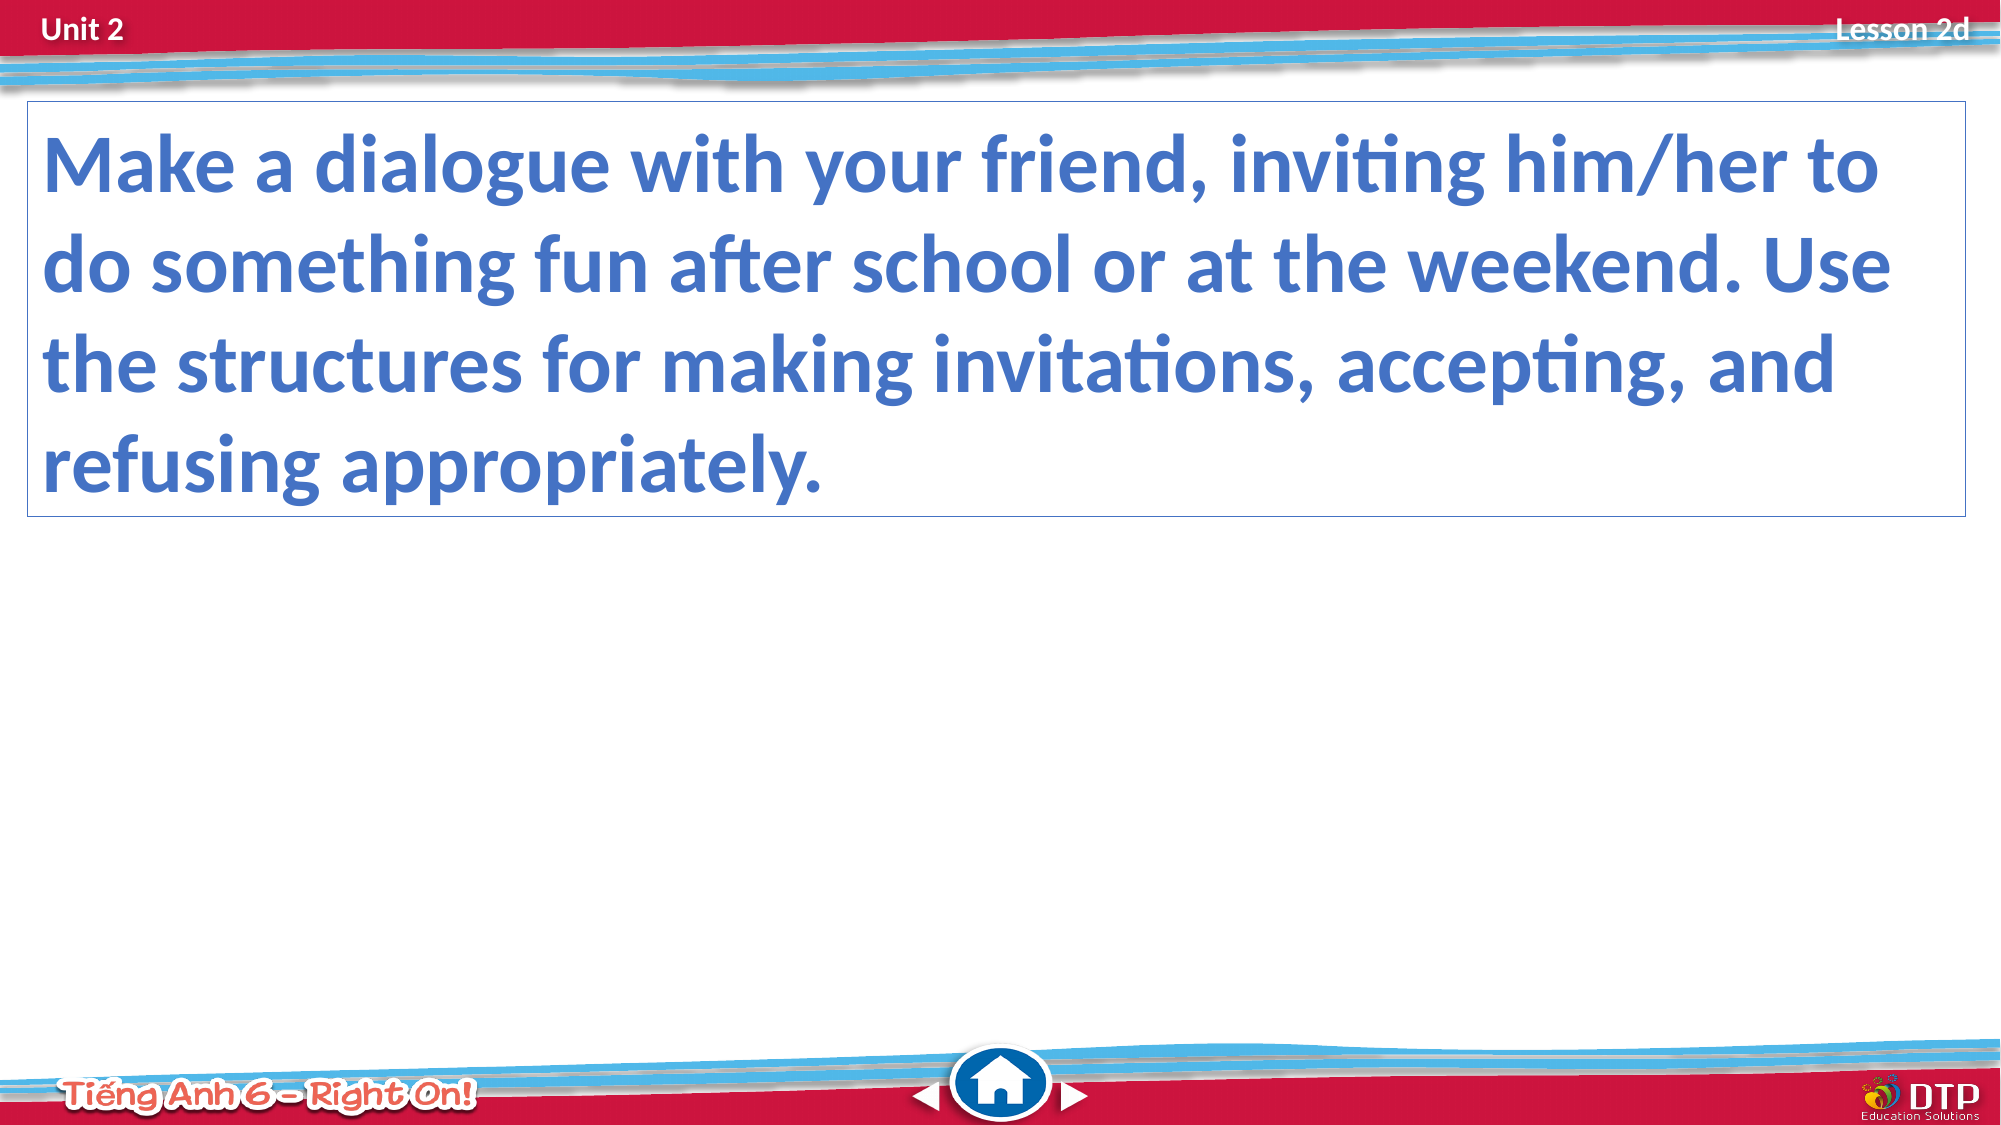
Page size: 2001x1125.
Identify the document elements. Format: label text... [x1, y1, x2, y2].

picture [0, 0, 2000, 1125]
text_box Make a dialogue with your friend, inviting him/her to do something fun after school or at the weekend. Use the structures for making invitations, accepting, and refusing appropriately. [27, 101, 1966, 517]
